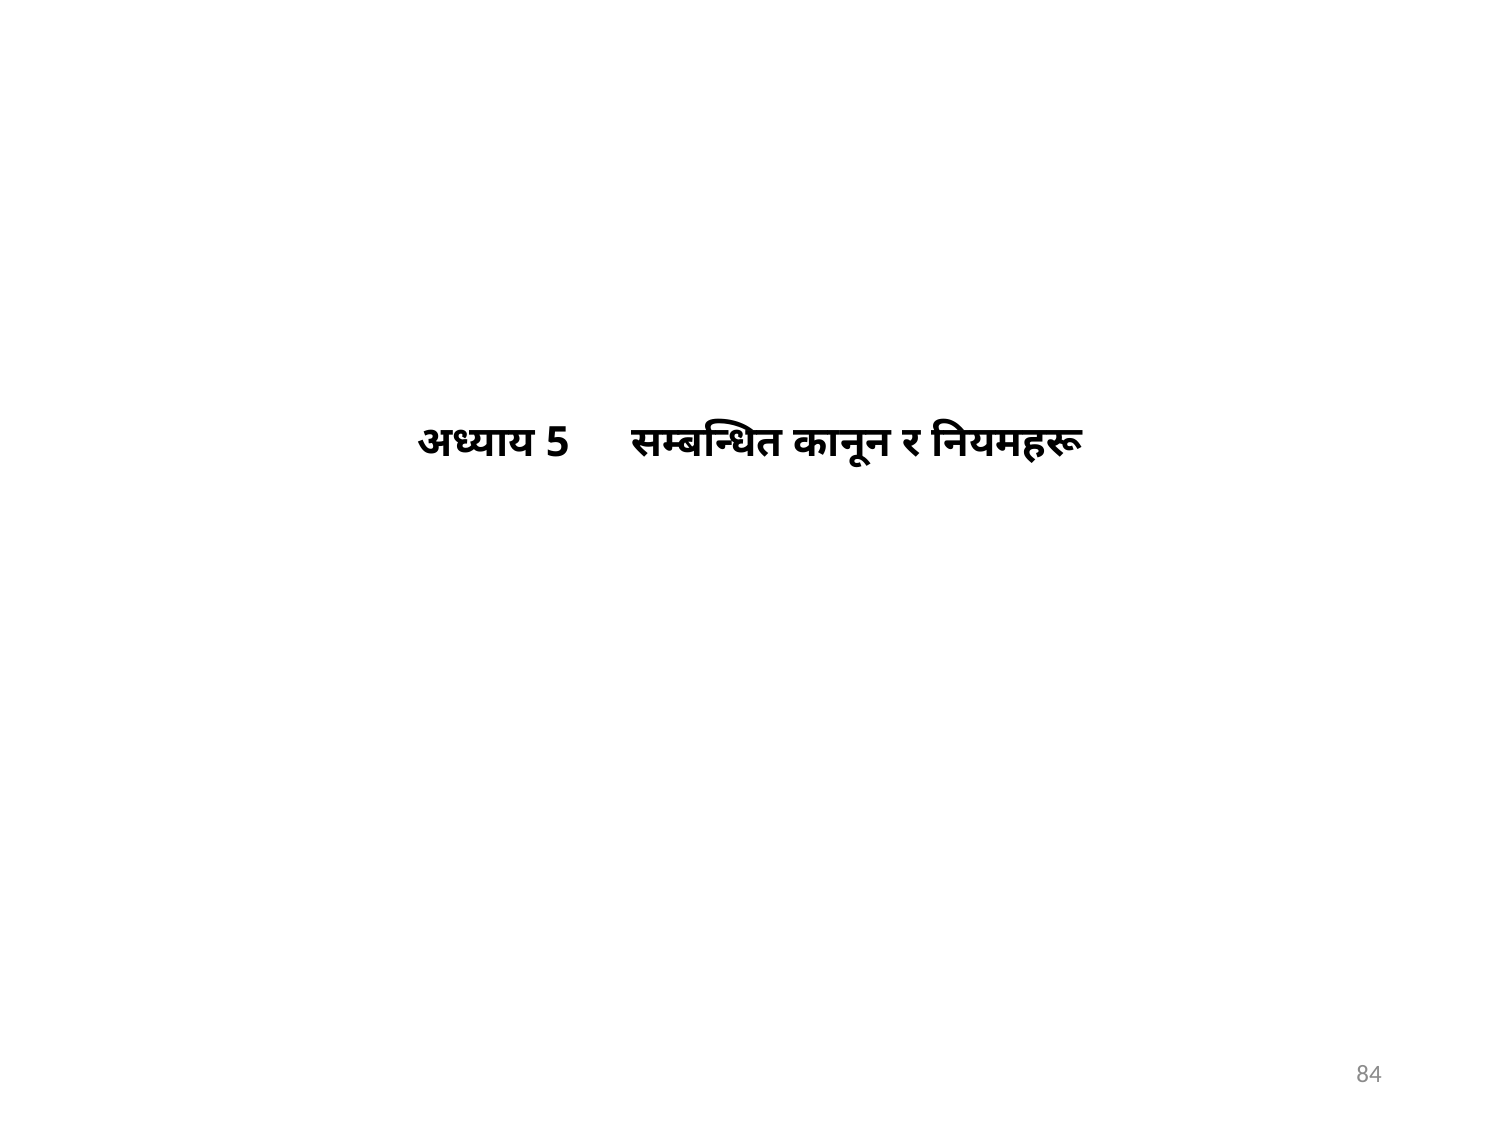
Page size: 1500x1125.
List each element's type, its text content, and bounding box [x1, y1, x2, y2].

slide_number 84 [1059, 1042, 1397, 1103]
title अध्याय 5 सम्बन्धित कानून र नियमहरू [112, 396, 1388, 473]
